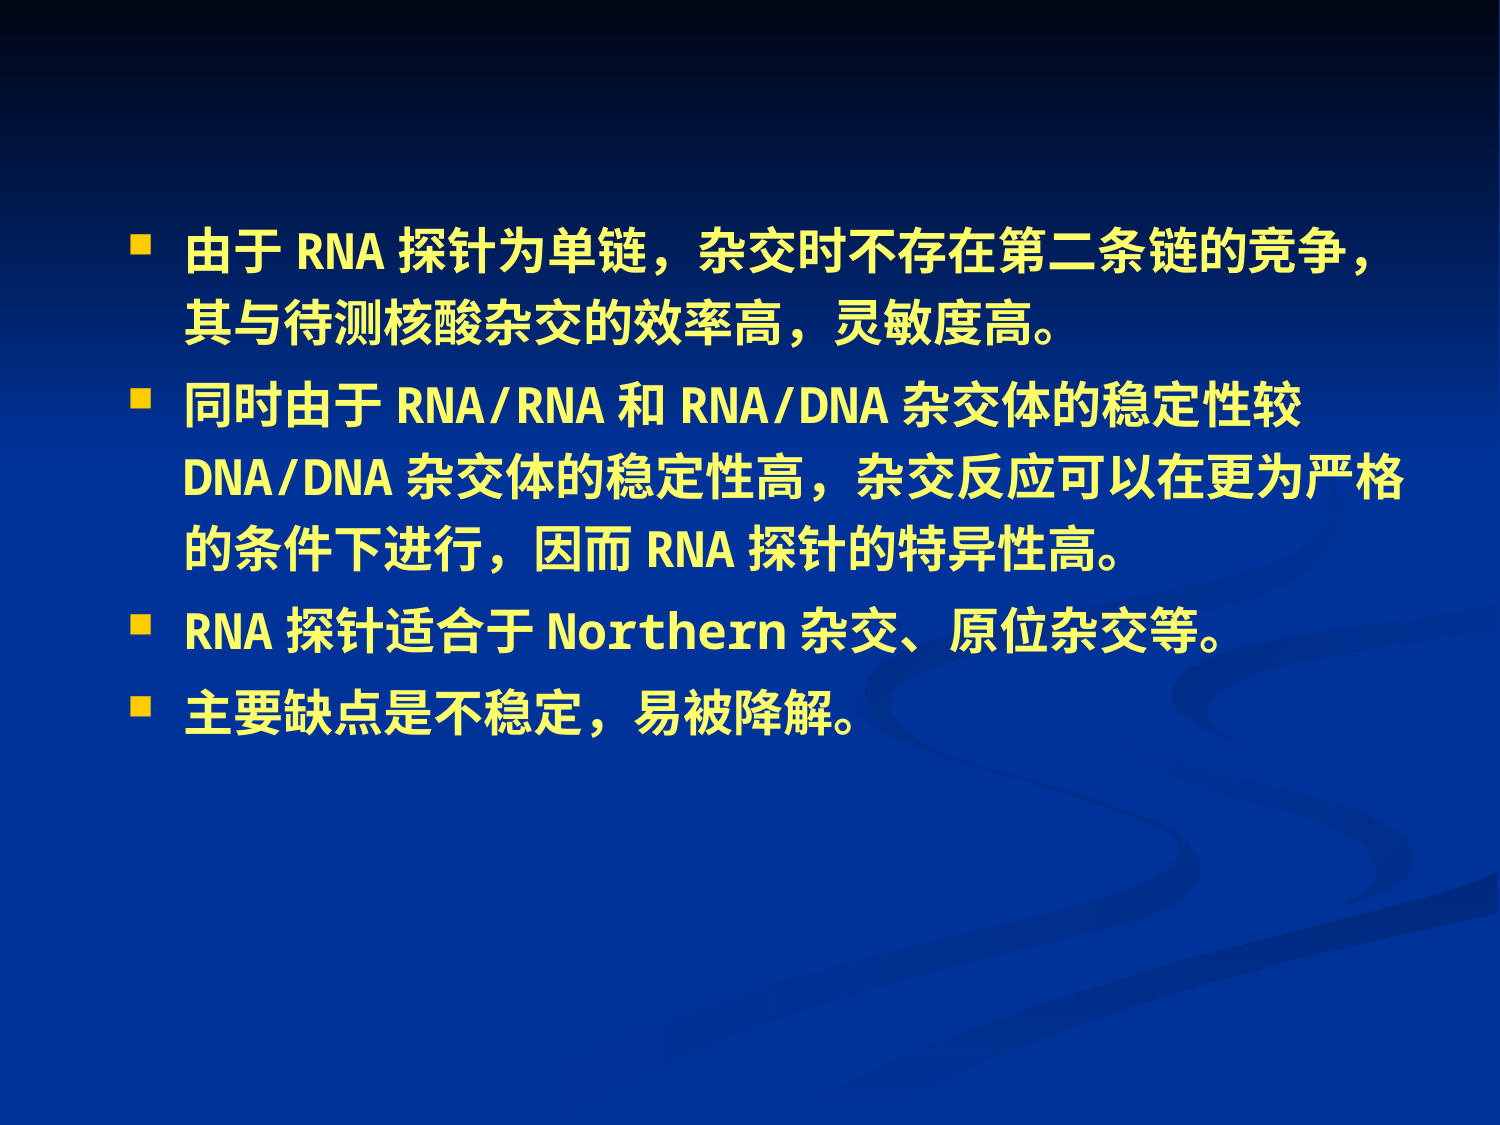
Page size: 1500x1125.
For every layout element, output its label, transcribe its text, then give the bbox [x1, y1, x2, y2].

list 由于RNA探针为单链，杂交时不存在第二条链的竞争，其与待测核酸杂交的效率高，灵敏度高。 同时由于RNA/RNA和RNA/DNA杂交体的稳定性较DNA/DNA杂交体的稳定性高，杂交反应可以在更为严格的条件下进行，因而RNA探针的特异性高。 RNA探针适合于Northern杂交、原位杂交等。 主要缺点是不稳定，易被降解。 [112, 200, 1460, 953]
